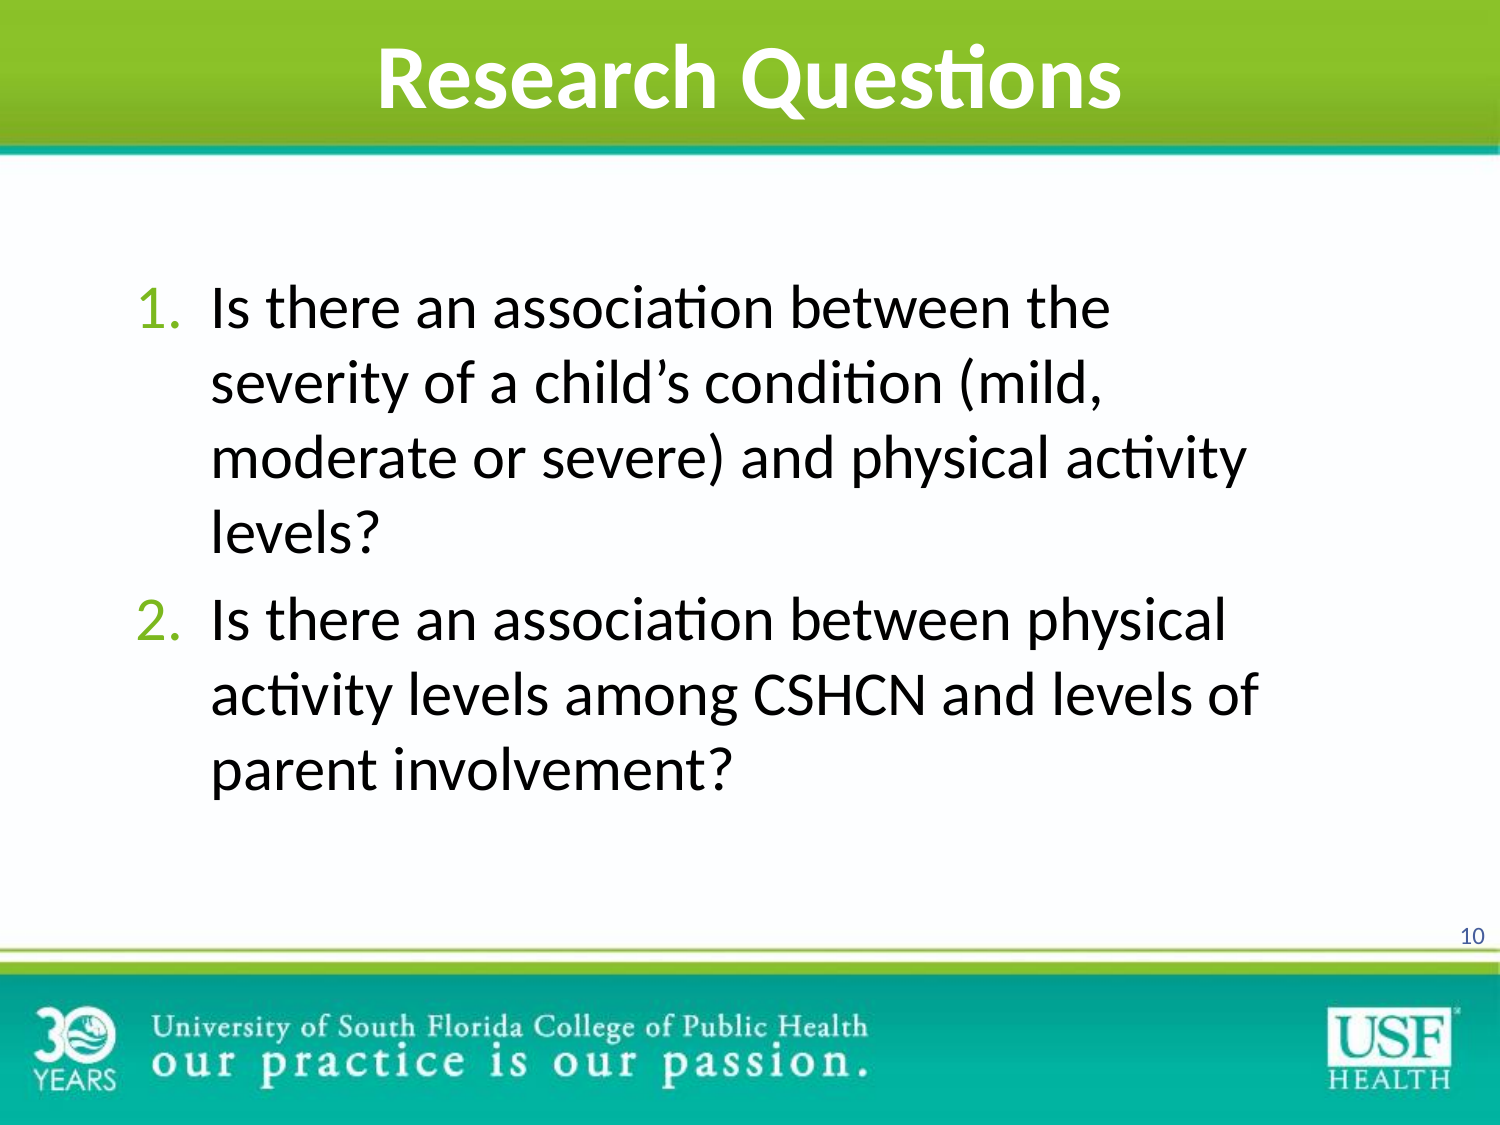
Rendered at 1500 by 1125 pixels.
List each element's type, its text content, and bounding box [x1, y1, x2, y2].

slide_number 10 [1149, 904, 1500, 965]
title Research Questions [117, 0, 1383, 146]
picture [0, 0, 1500, 1125]
list Is there an association between the severity of a child’s condition (mild, moderate or severe) and physical activity levels? Is there an association between physical activity levels among CSHCN and levels of parent involvement? [55, 258, 1297, 915]
